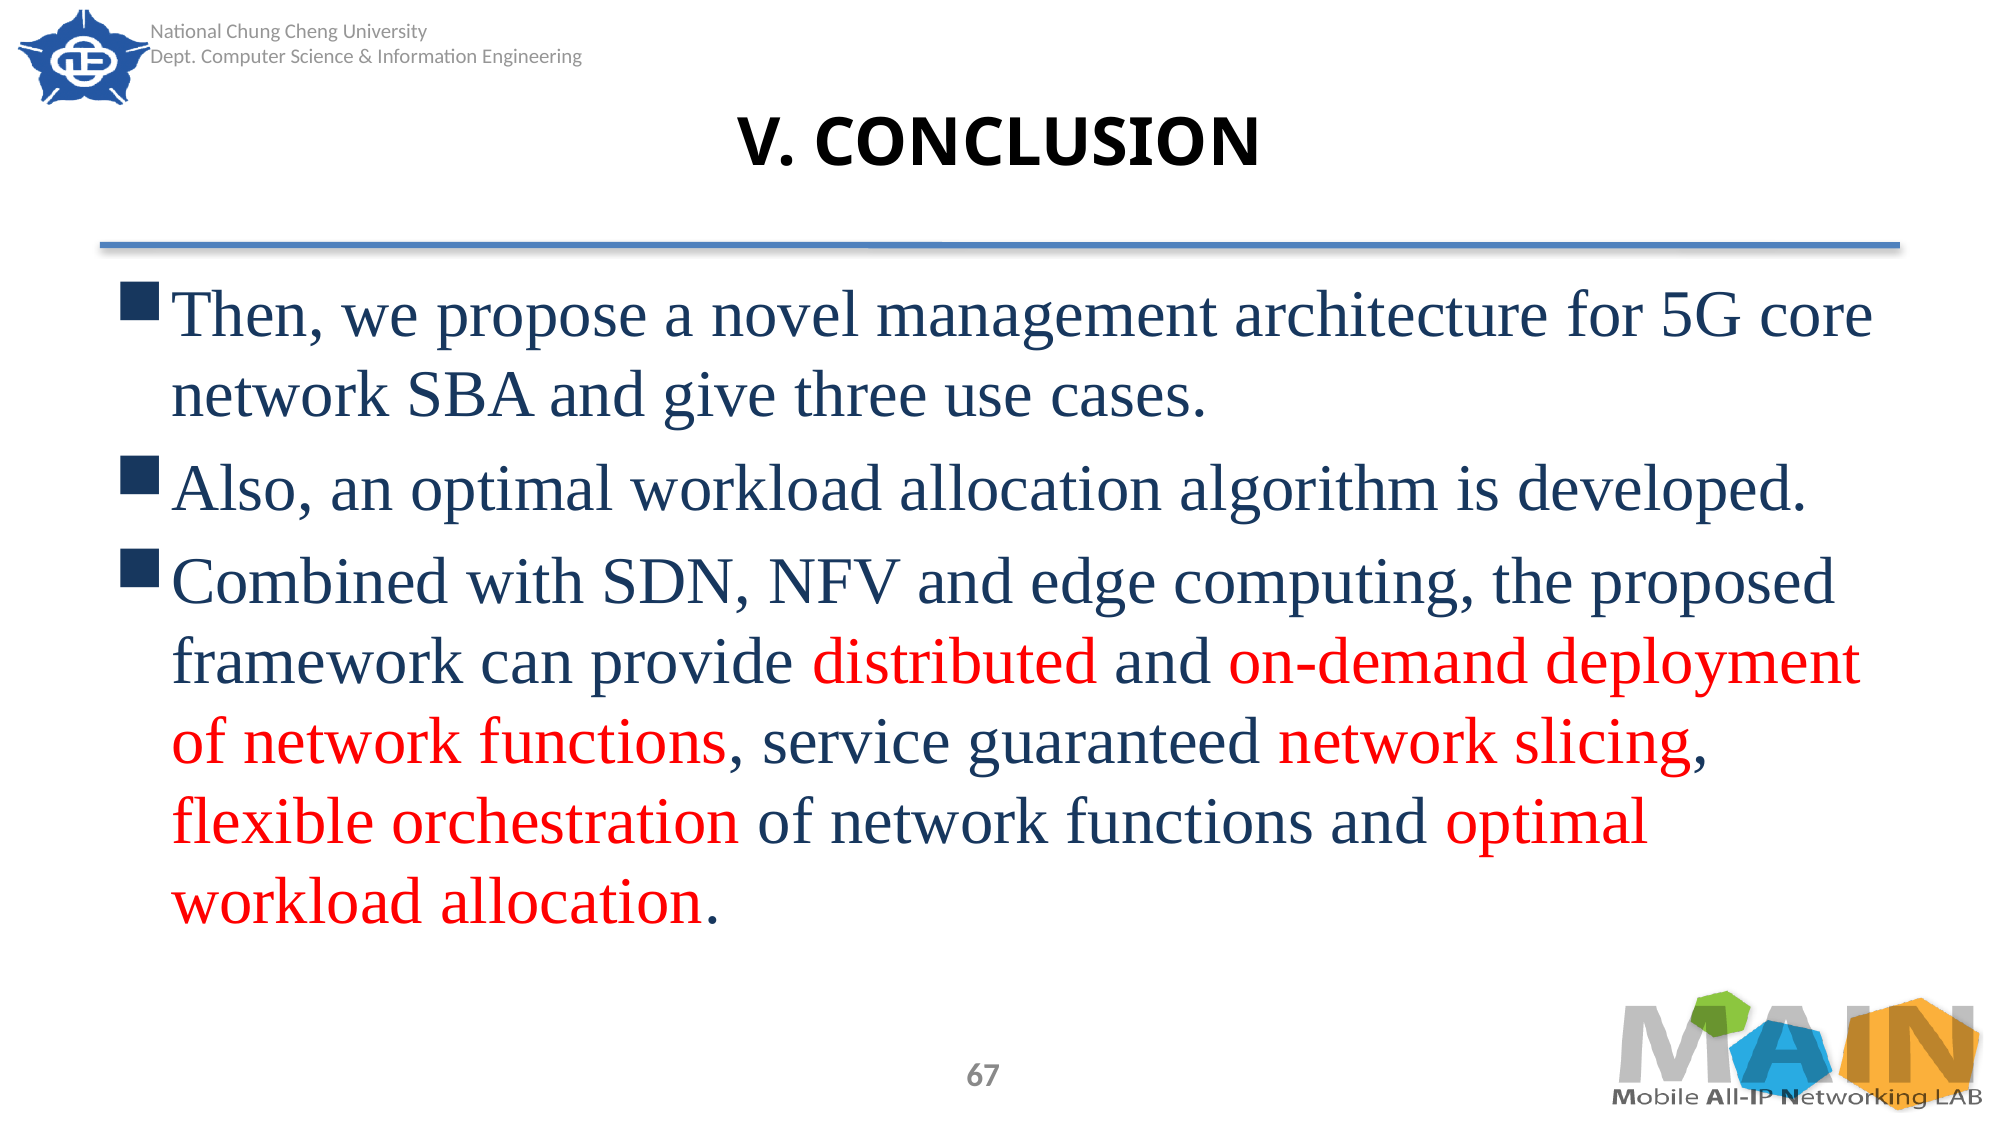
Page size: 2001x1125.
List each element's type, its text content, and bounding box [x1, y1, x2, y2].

title V. CONCLUSION [99, 44, 1901, 233]
picture [1400, 987, 1984, 1113]
picture [0, 0, 168, 113]
slide_number 67 [750, 1042, 1217, 1103]
list Then, we propose a novel management architecture for 5G core network SBA and give three use cases. Also, an optimal workload allocation algorithm is developed. Combined with SDN, NFV and edge computing, the proposed framework can provide distributed and on-demand deployment of network functions, service guaranteed network slicing, flexible orchestration of network functions and optimal workload allocation. [99, 262, 1901, 1006]
